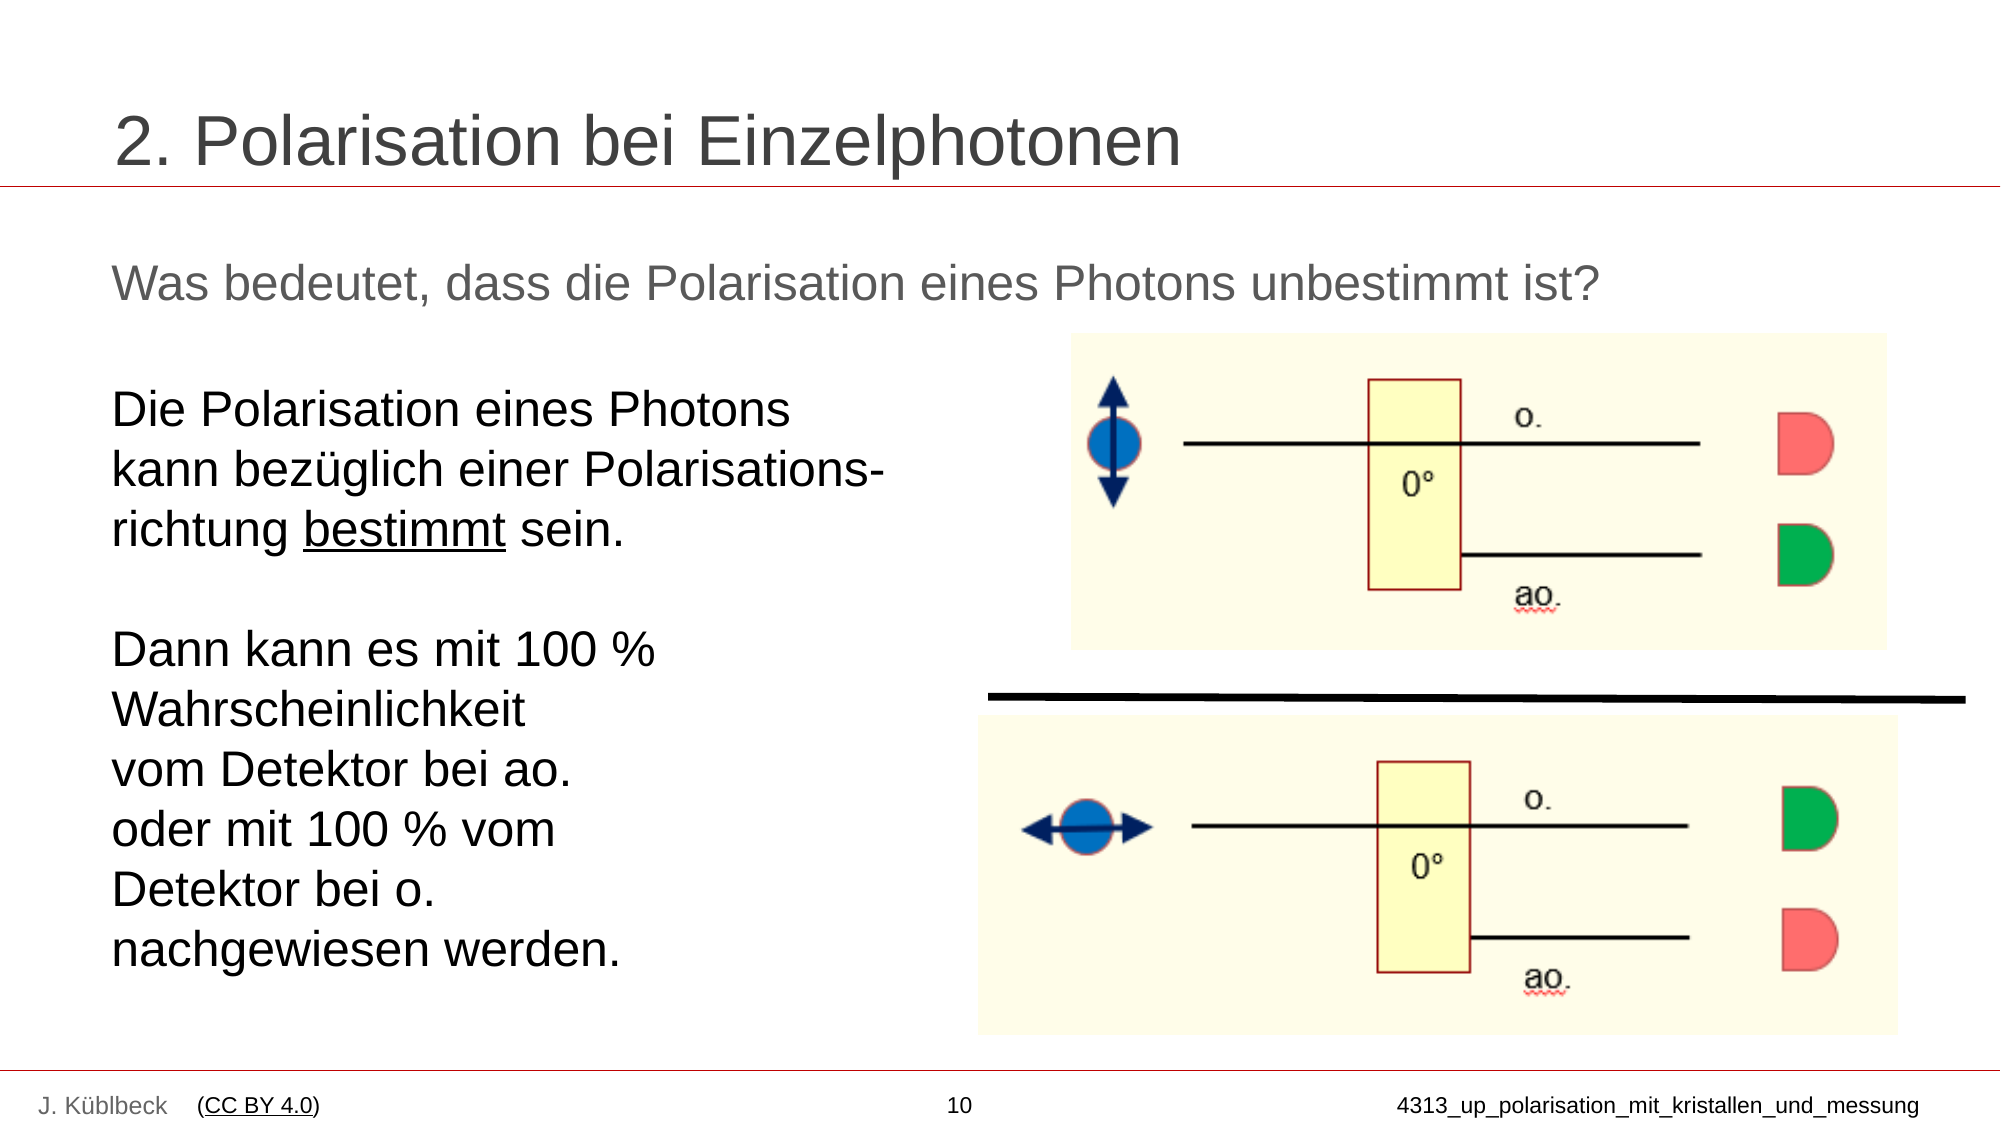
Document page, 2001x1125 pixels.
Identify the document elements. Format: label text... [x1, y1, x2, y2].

list Was bedeutet, dass die Polarisation eines Photons unbestimmt ist? Die Polarisation eines Photons kann bezüglich einer Polarisations- richtung bestimmt sein. Dann kann es mit 100 % Wahrscheinlichkeit vom Detektor bei ao. oder mit 100 % vom Detektor bei o. nachgewiesen werden. [78, 242, 1960, 1012]
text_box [987, 696, 1966, 700]
picture [978, 715, 1898, 1036]
title 2. Polarisation bei Einzelphotonen [99, 90, 1900, 185]
picture [1071, 333, 1887, 650]
